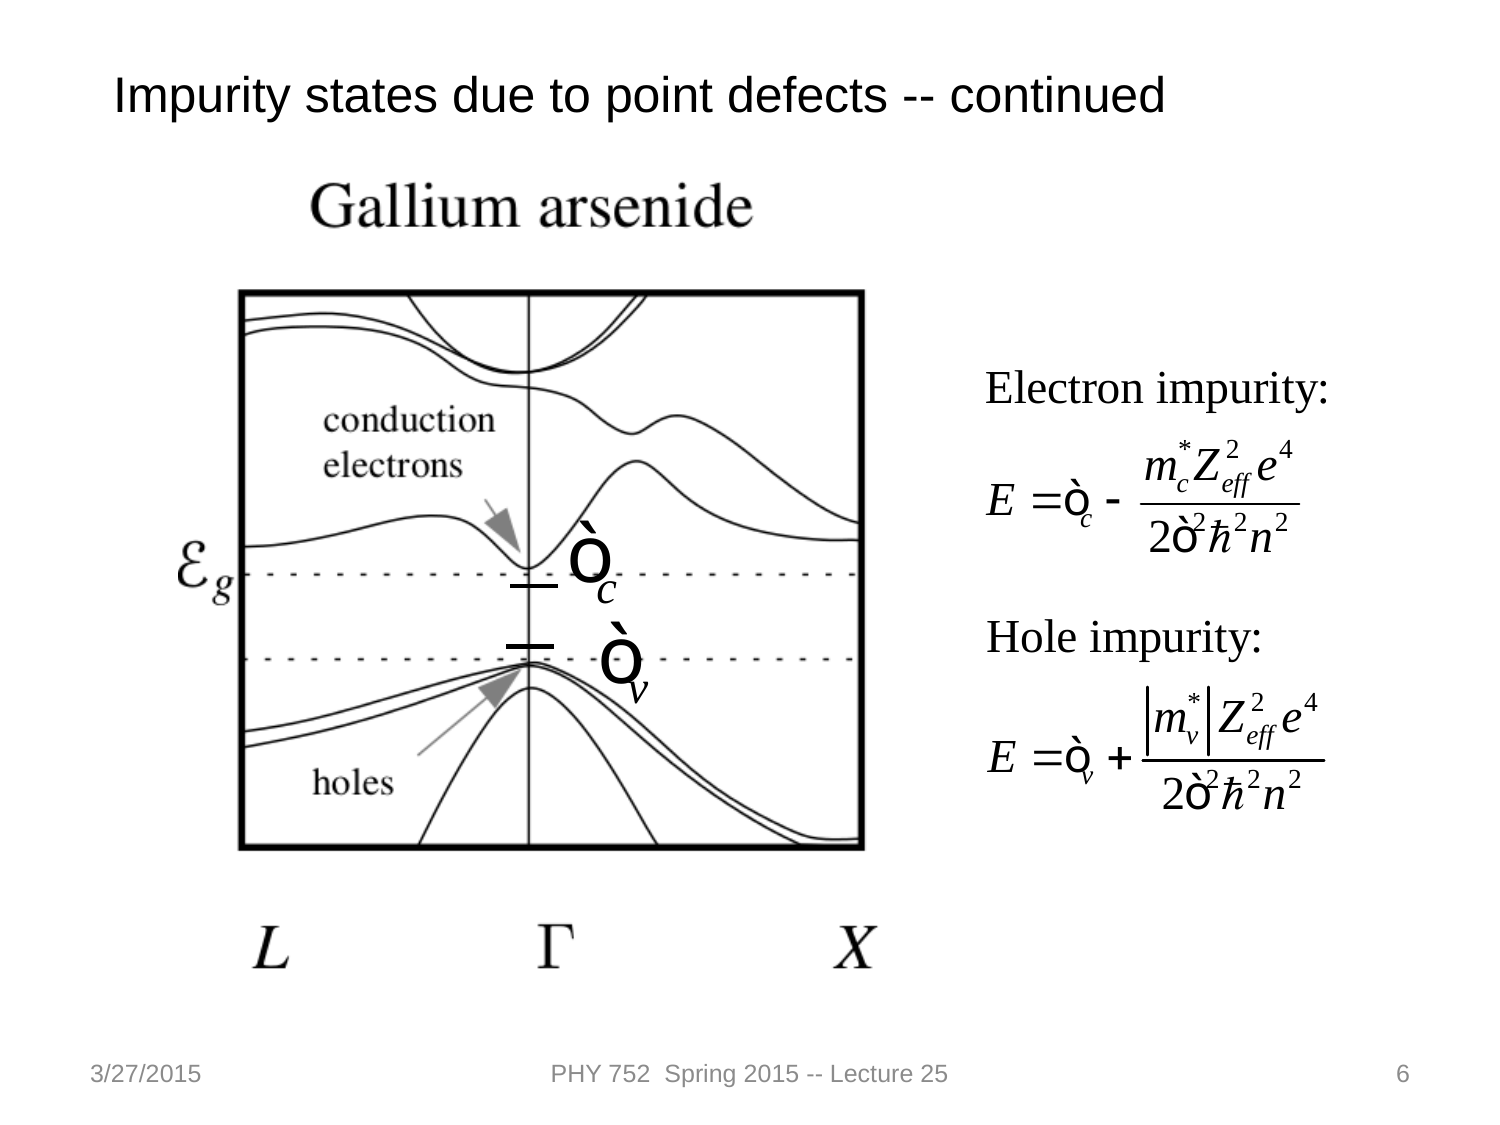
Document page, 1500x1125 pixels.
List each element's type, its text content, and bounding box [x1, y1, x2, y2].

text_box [562, 510, 626, 614]
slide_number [75, 1042, 425, 1103]
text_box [593, 611, 657, 715]
footer PHY 752 Spring 2015 -- Lecture 25 [512, 1042, 988, 1103]
slide_number 6 [1074, 1042, 1425, 1103]
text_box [981, 612, 1332, 816]
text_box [980, 362, 1334, 561]
text_box Impurity states due to point defects -- continued [98, 54, 1324, 130]
picture [178, 130, 901, 1042]
